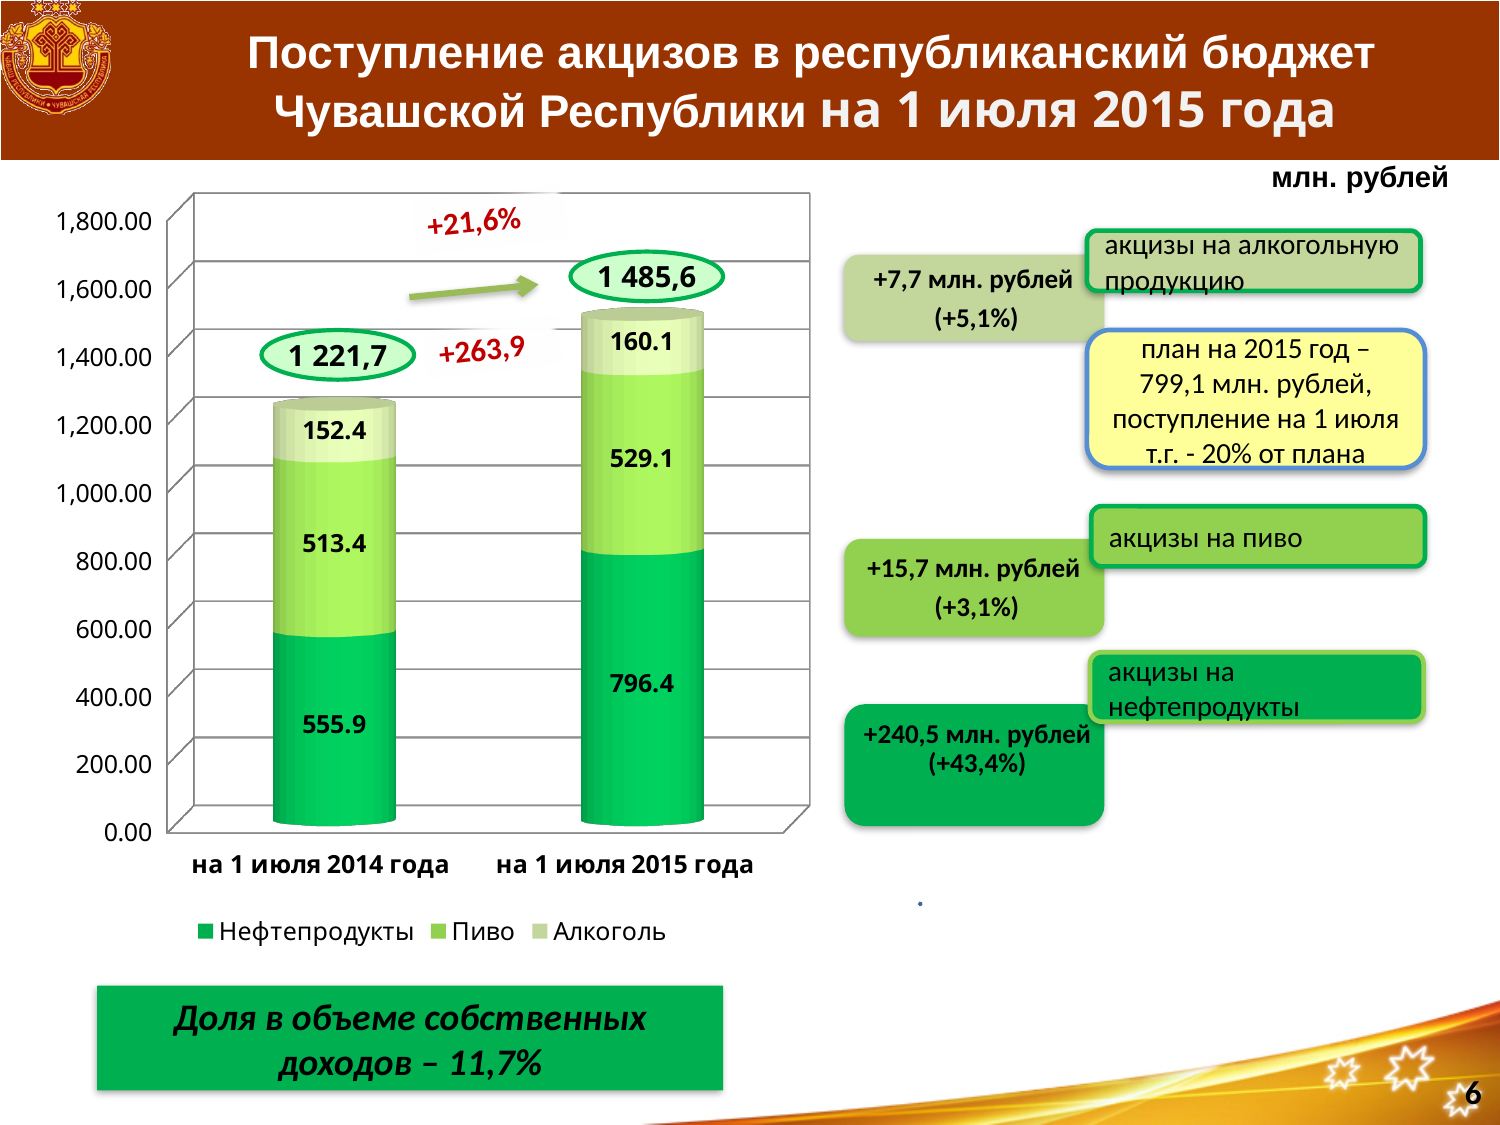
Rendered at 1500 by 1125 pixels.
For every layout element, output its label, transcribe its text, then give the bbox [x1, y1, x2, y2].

text_box Доля в объеме собственных доходов – 11,7% [97, 985, 724, 1091]
text_box млн. рублей [1256, 150, 1500, 201]
picture [0, 0, 111, 115]
picture [0, 162, 1500, 1125]
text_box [844, 225, 1500, 1059]
title Поступление акцизов в республиканский бюджет Чувашской Республики на 1 июля 2015 года [123, 0, 1500, 161]
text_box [411, 272, 537, 309]
chart [30, 177, 835, 955]
text_box 6 [1419, 1066, 1497, 1125]
